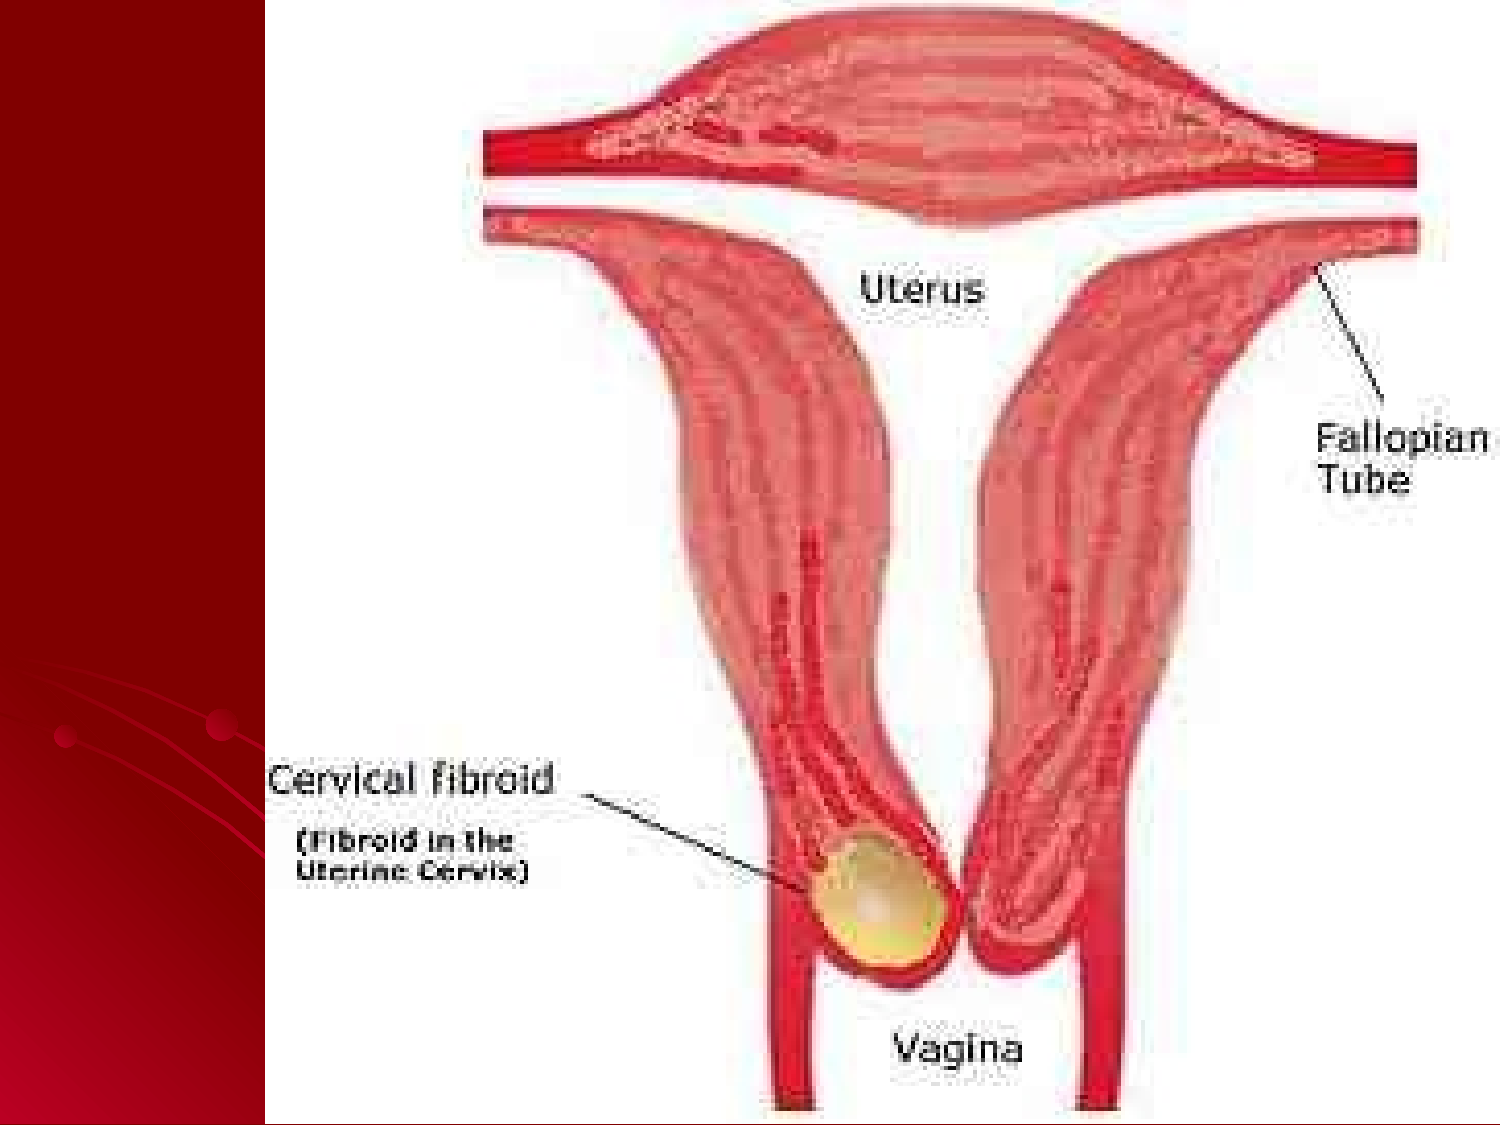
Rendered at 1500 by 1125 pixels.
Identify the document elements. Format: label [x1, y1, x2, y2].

picture [265, 0, 1500, 1124]
